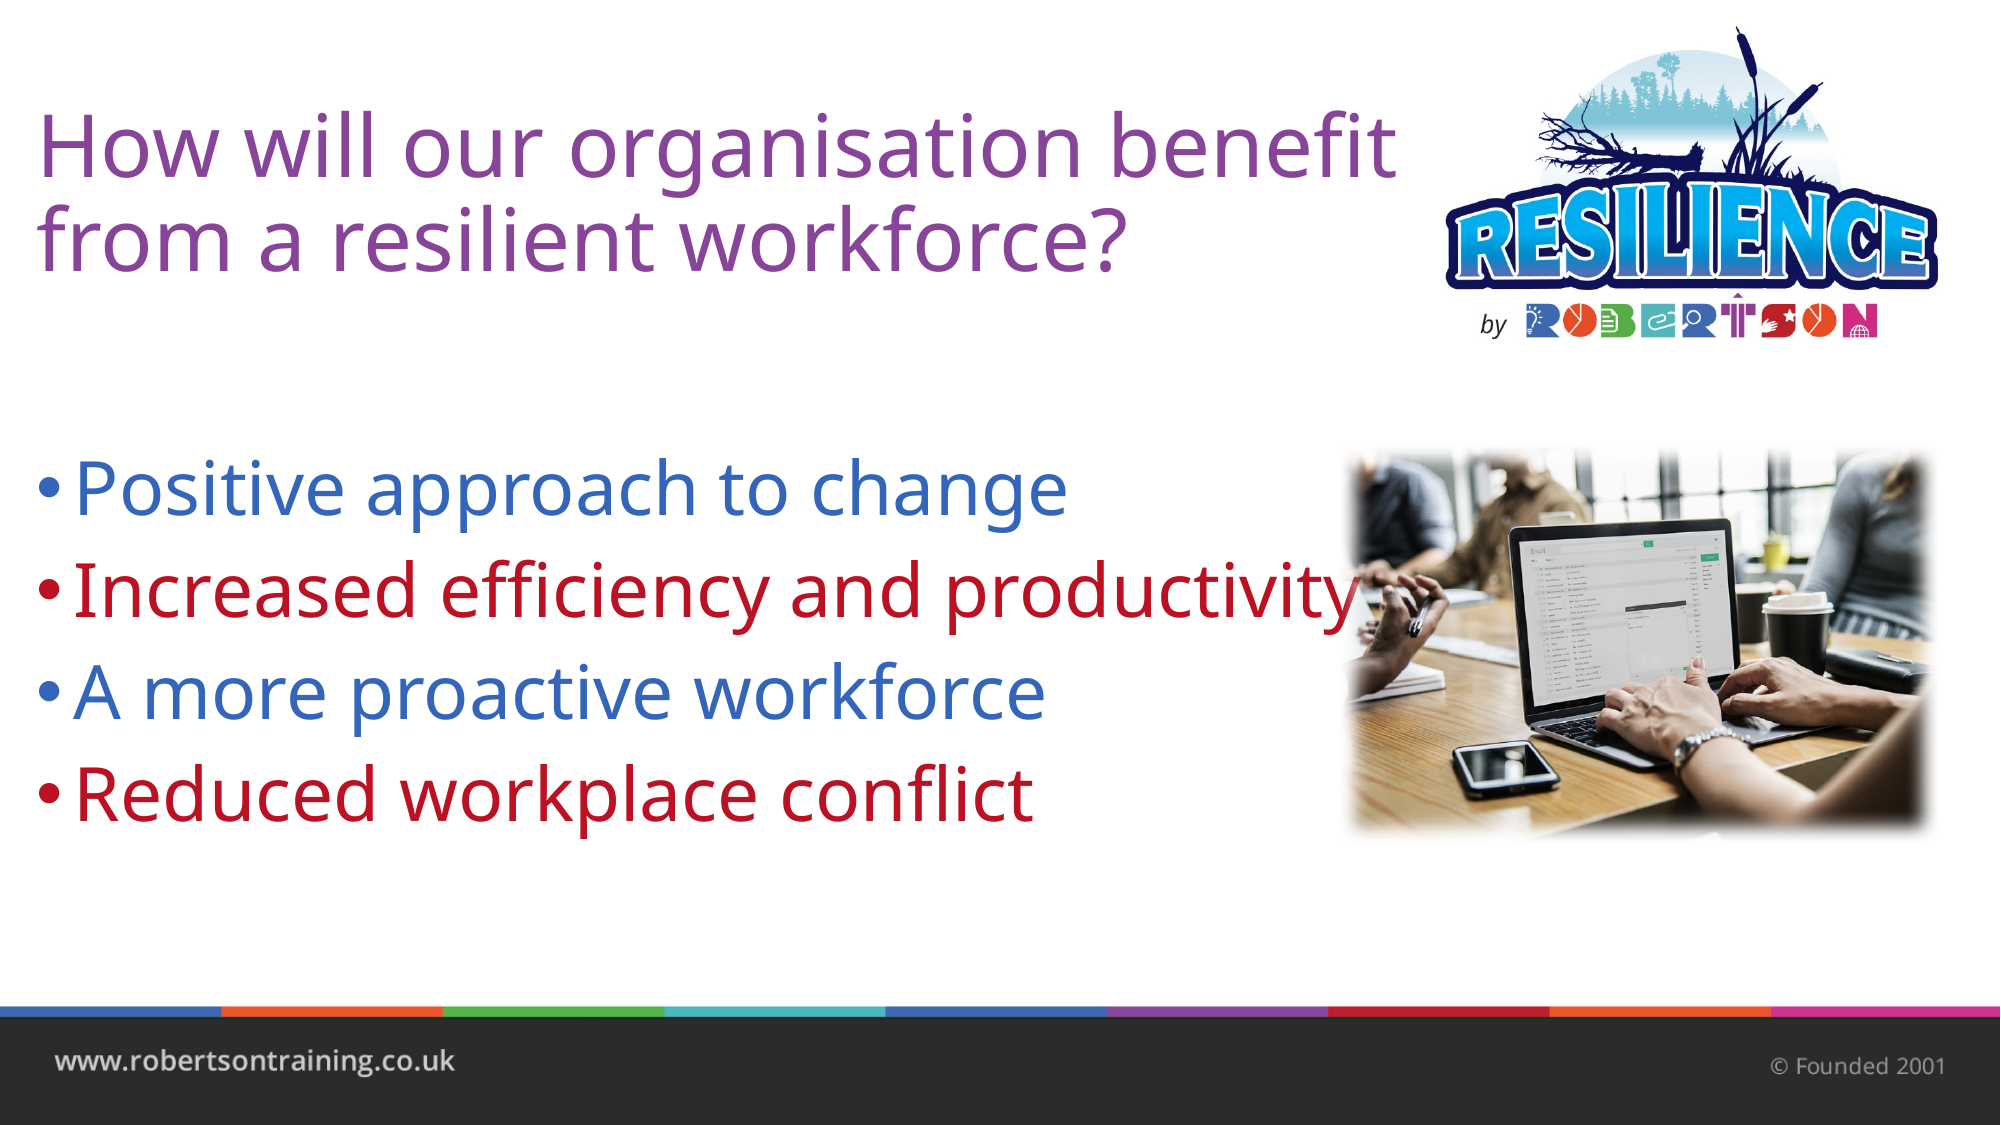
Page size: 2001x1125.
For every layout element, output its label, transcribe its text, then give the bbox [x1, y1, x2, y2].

title How will our organisation benefit from a resilient workforce? [21, 54, 1434, 339]
picture [1338, 443, 1940, 844]
picture [1441, 26, 1942, 339]
picture [0, 1006, 2000, 1125]
list Positive approach to change Increased efficiency and productivity A more proactive workforce Reduced workplace conflict [21, 443, 1863, 1064]
